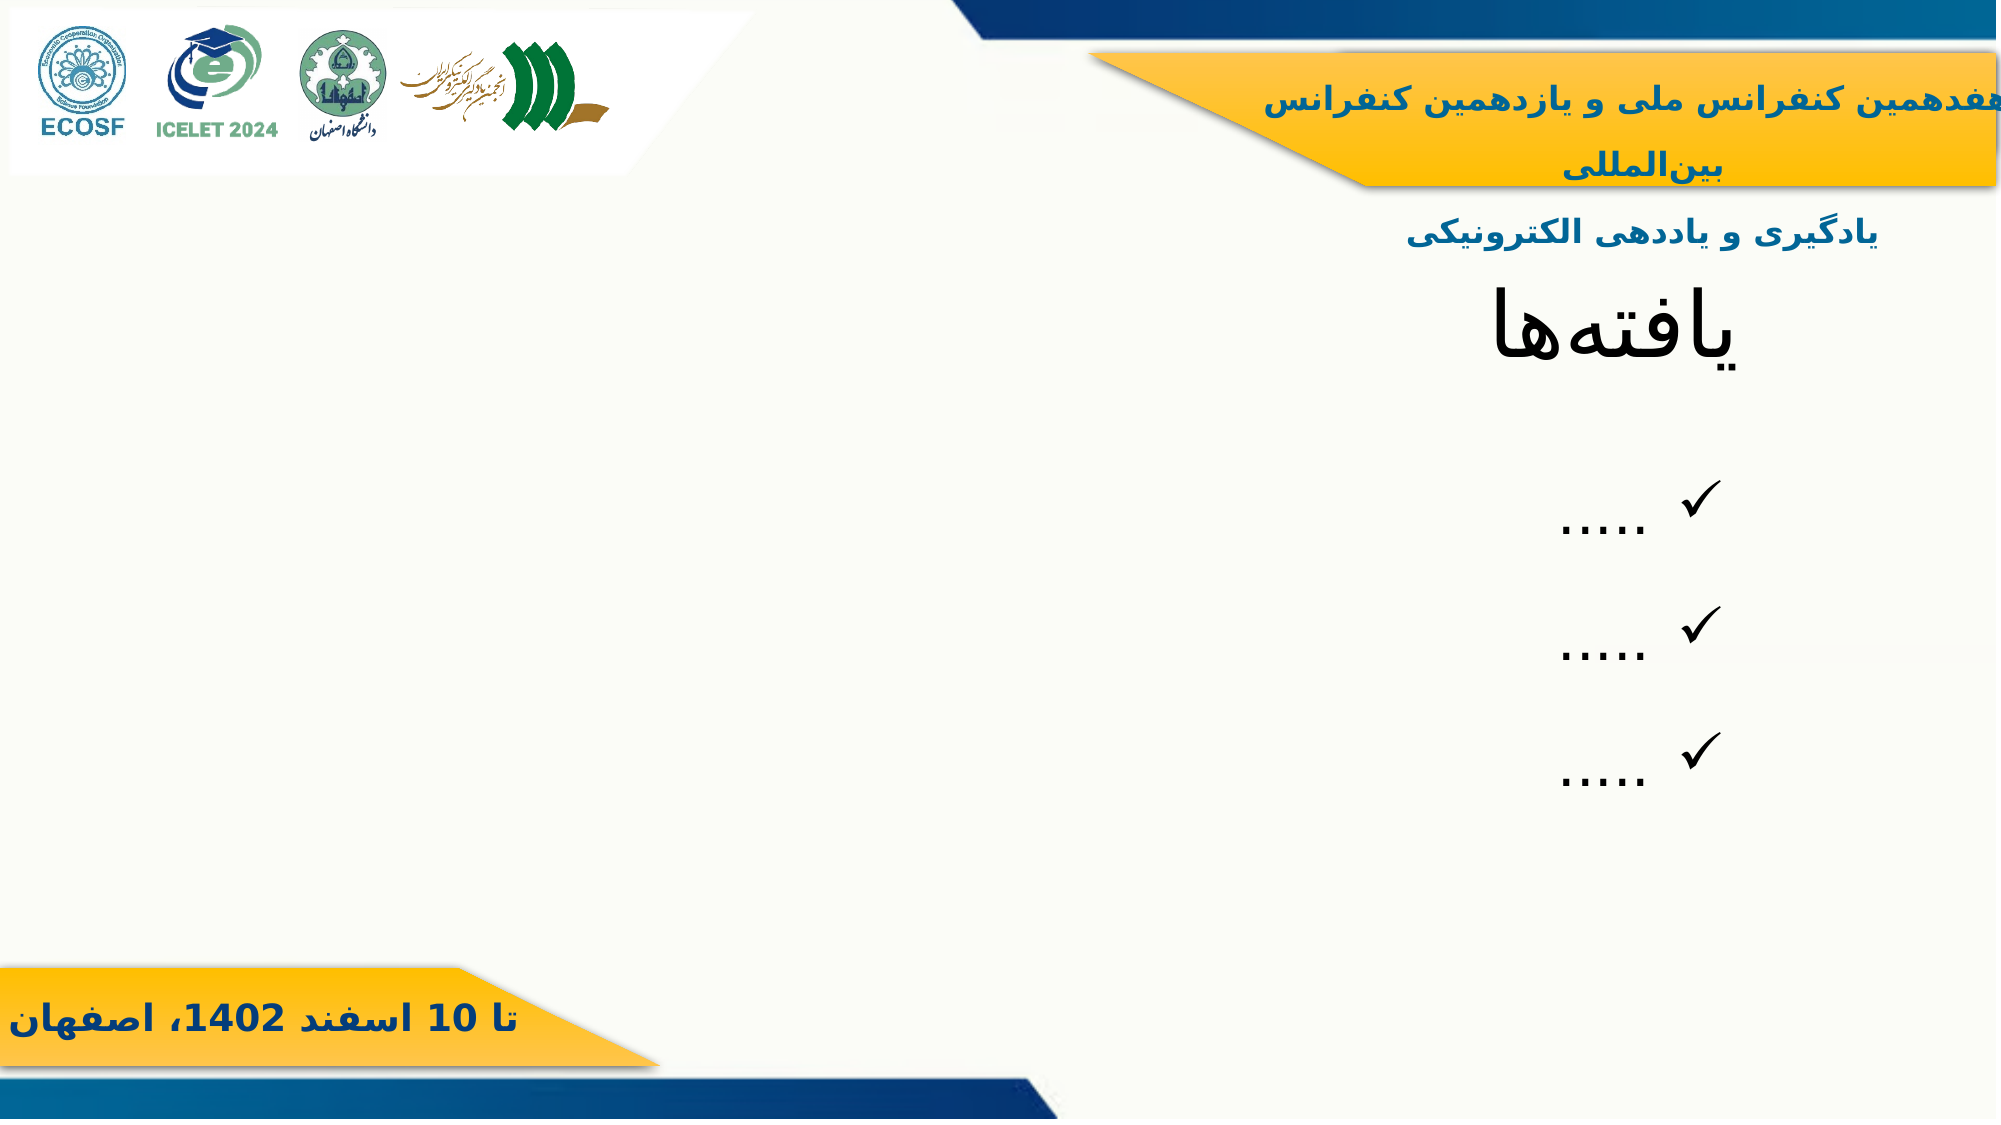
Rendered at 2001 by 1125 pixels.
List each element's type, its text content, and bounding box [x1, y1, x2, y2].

list ..... ..... ..... [28, 434, 1754, 1059]
title یافته‌ها [28, 248, 1754, 407]
picture [0, 0, 1996, 1119]
